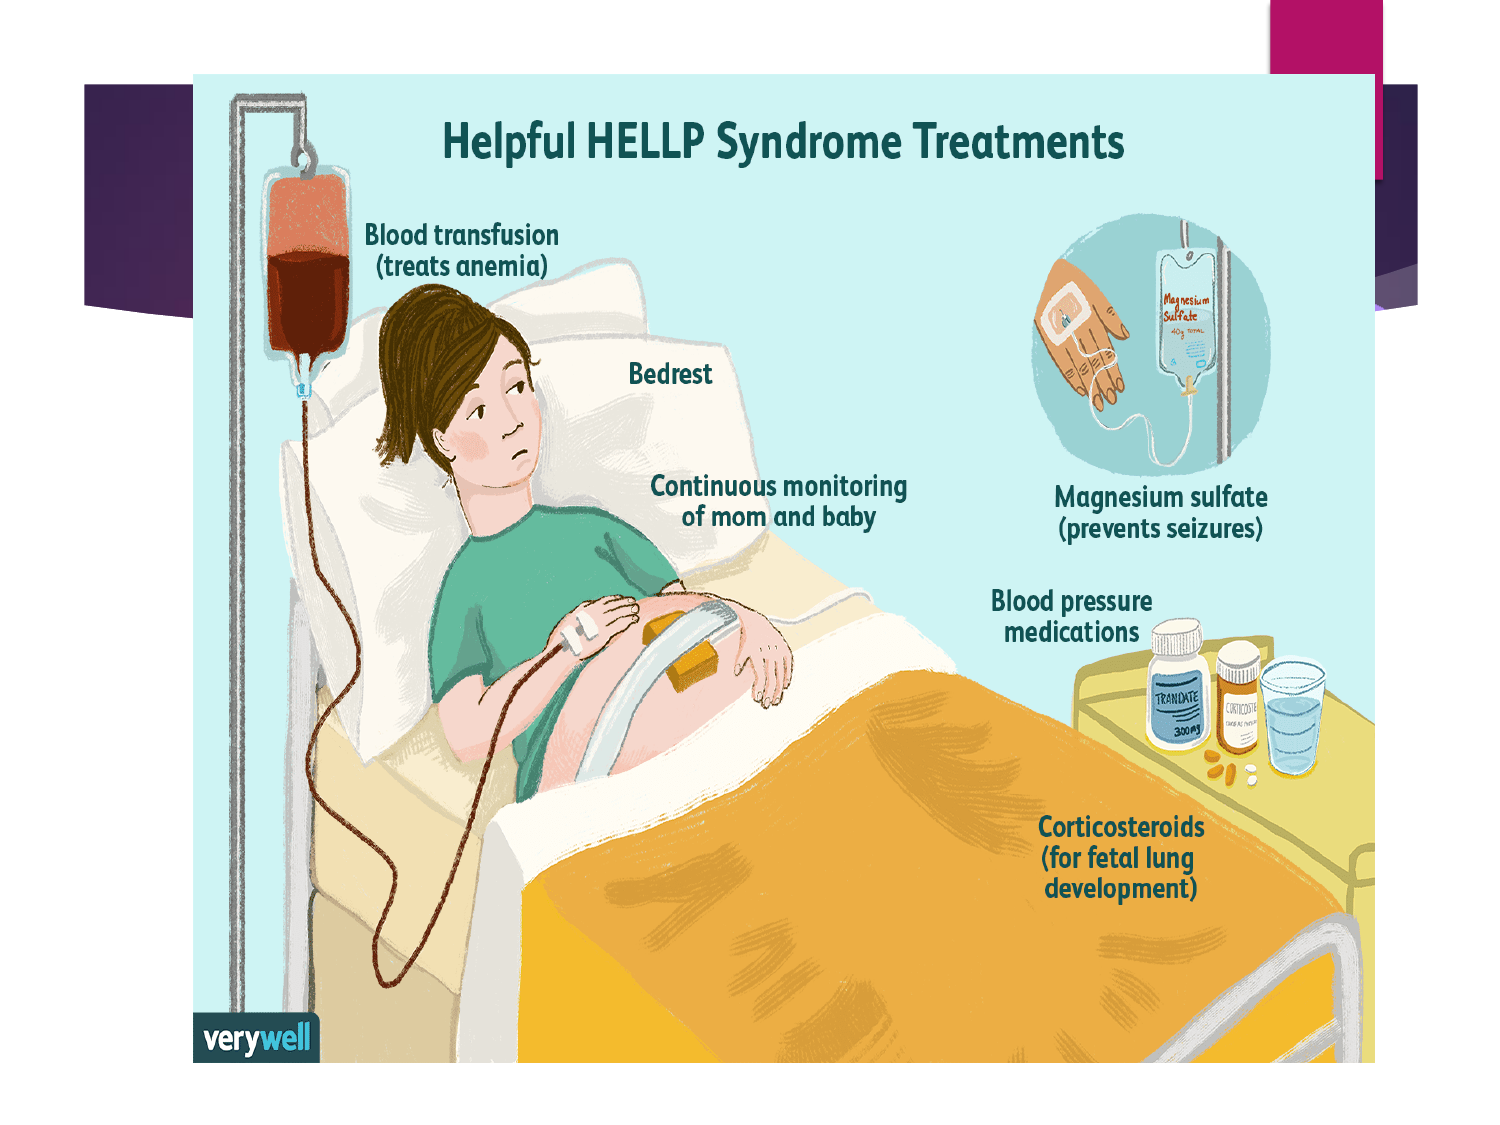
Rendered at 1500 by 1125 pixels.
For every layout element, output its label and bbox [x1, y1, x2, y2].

text_box [0, 0, 1500, 1125]
